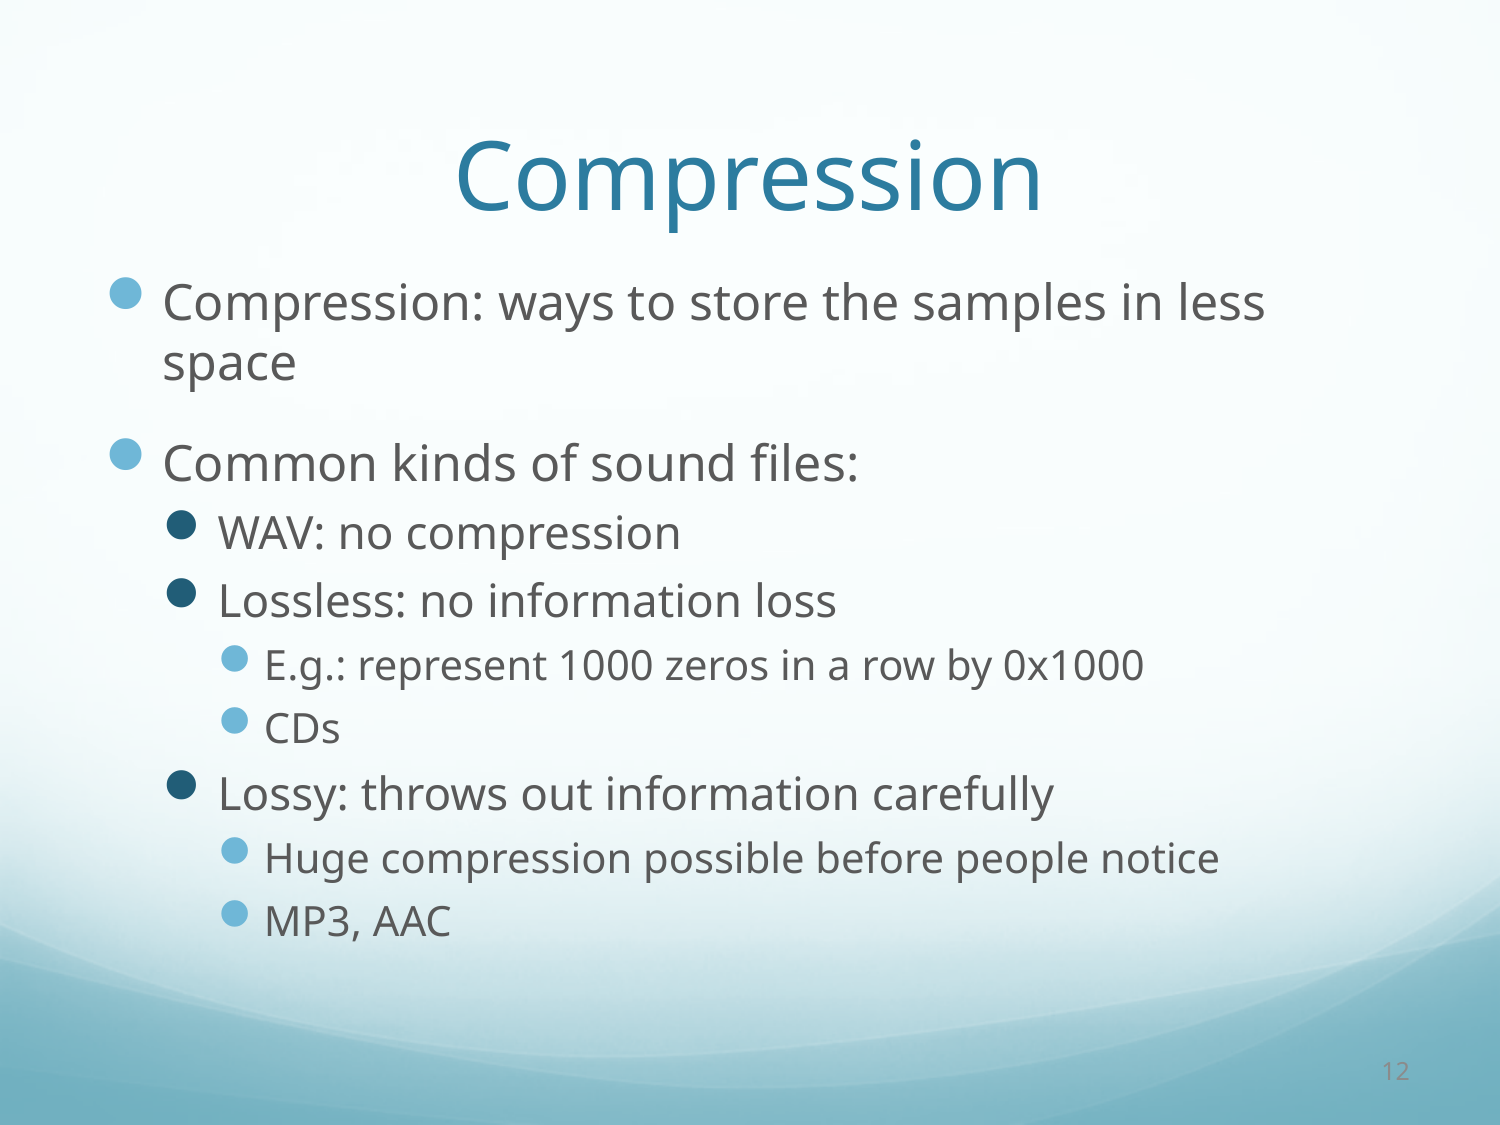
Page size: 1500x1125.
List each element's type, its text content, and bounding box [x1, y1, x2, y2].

title Compression [90, 17, 1410, 237]
list Compression: ways to store the samples in less space Common kinds of sound files: WAV: no compression Lossless: no information loss E.g.: represent 1000 zeros in a row by 0x1000 CDs Lossy: throws out information carefully Huge compression possible before people notice MP3, AAC [90, 262, 1410, 975]
slide_number 12 [1074, 1042, 1425, 1103]
